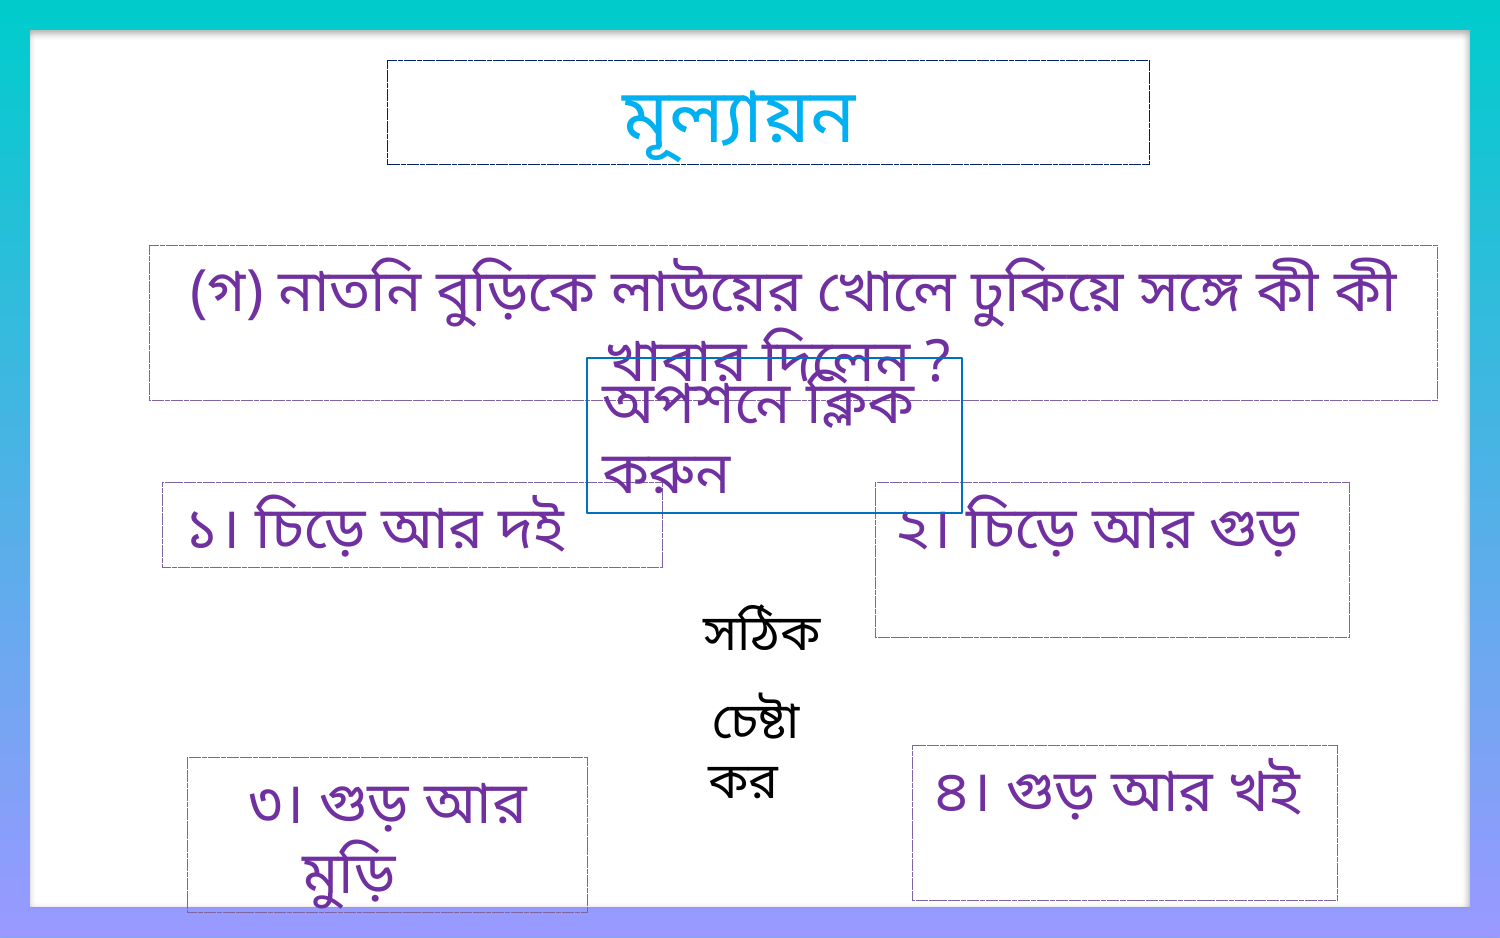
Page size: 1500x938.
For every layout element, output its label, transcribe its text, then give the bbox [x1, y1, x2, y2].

text_box ২। চিড়ে আর গুড় [875, 482, 1350, 638]
text_box সঠিক [687, 592, 850, 668]
text_box মূল্যায়ন [387, 60, 1150, 165]
text_box ১। চিড়ে আর দই [162, 482, 663, 568]
text_box [0, 0, 1500, 938]
text_box চেষ্টা কর [674, 681, 838, 816]
text_box ৩। গুড় আর মুড়ি [187, 757, 588, 913]
text_box (গ) নাতনি বুড়িকে লাউয়ের খোলে ঢুকিয়ে সঙ্গে কী কী খাবার দিলেন ? [149, 245, 1438, 401]
text_box ৪। গুড় আর খই [912, 745, 1338, 901]
text_box অপশনে ক্লিক করুন [587, 357, 963, 513]
